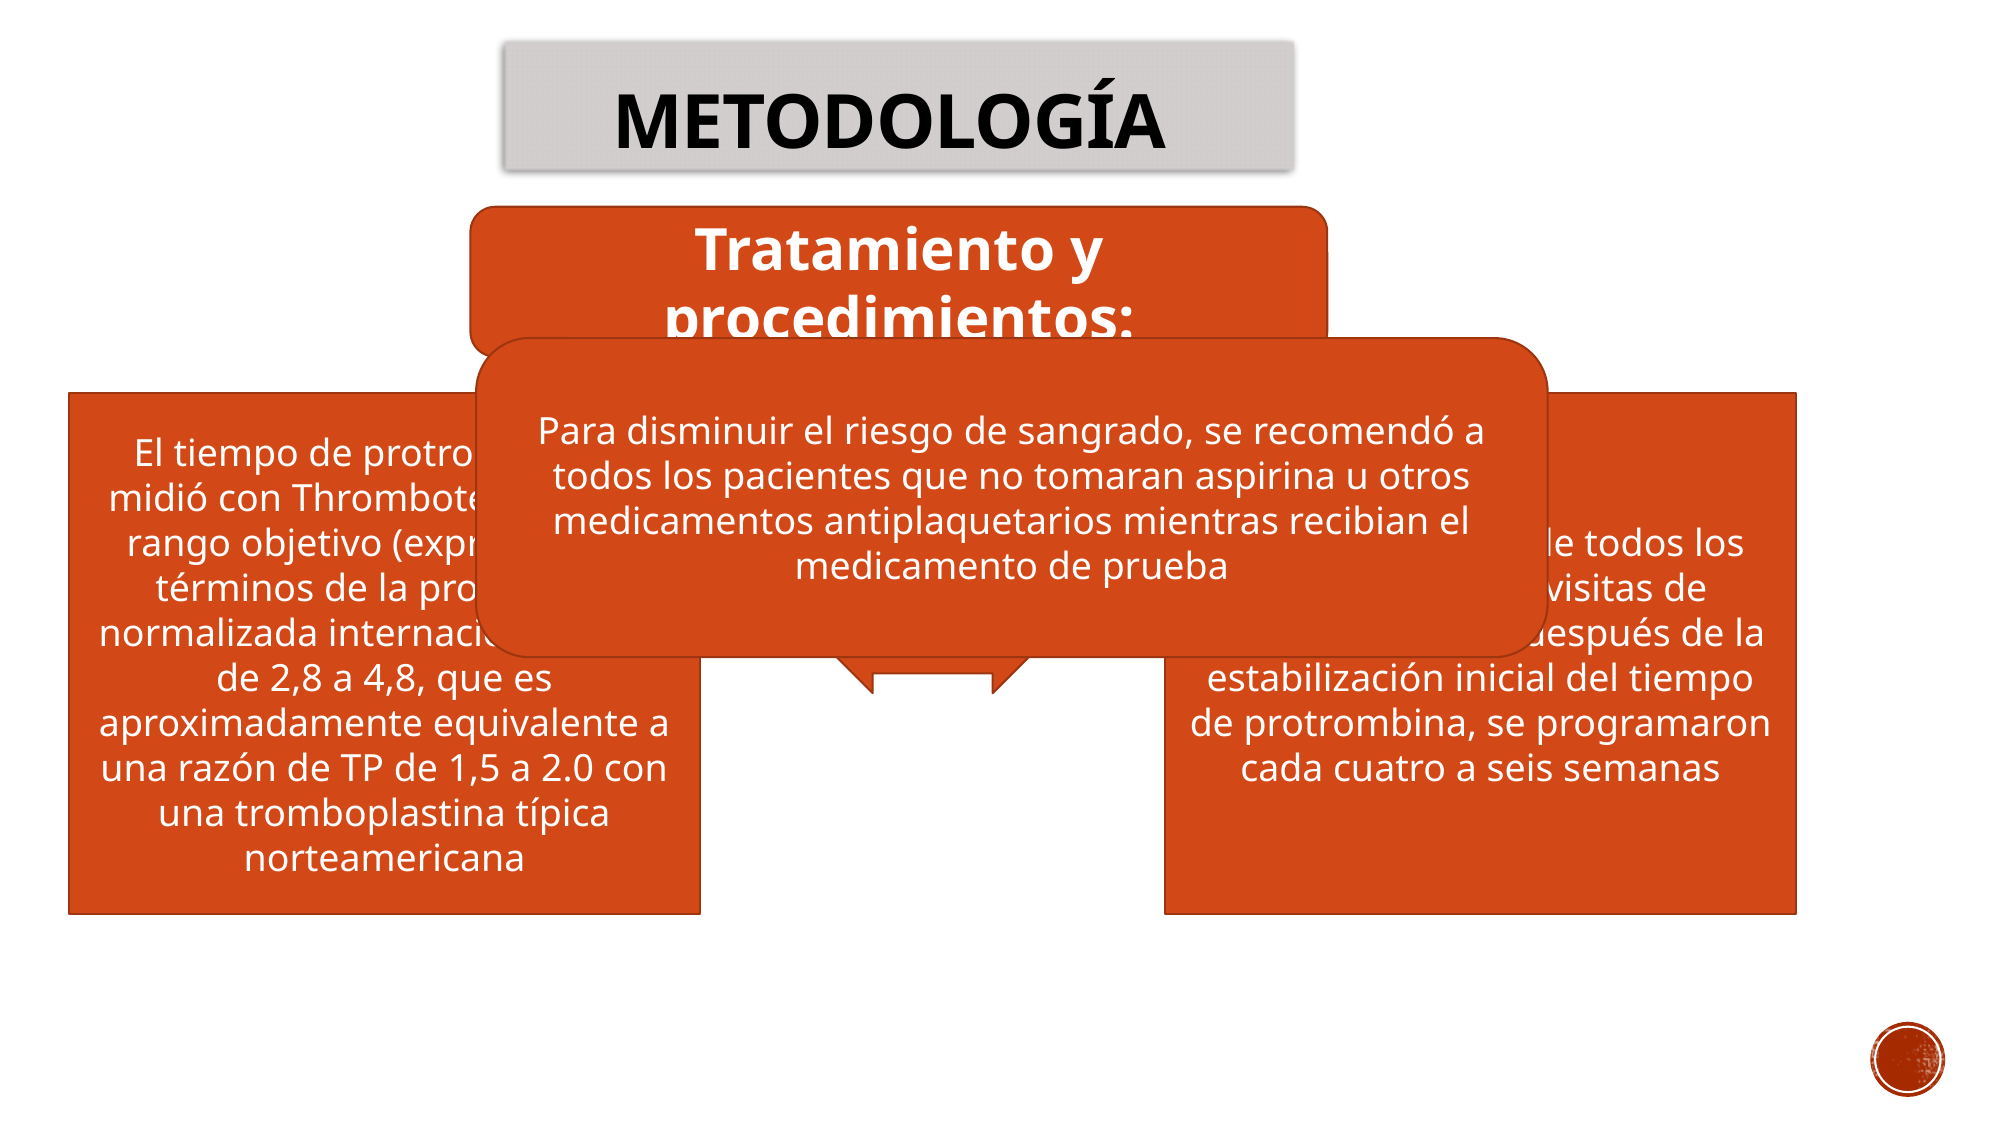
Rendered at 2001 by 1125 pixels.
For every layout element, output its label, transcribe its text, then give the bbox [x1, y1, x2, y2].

text_box El tiempo de protrombina se midió con Thrombotest, con un rango objetivo (expresado en términos de la proporción normalizada internacional [INR]) de 2,8 a 4,8, que es aproximadamente equivalente a una razón de TP de 1,5 a 2.0 con una tromboplastina típica norteamericana [68, 392, 701, 915]
text_box Se extrajo sangre de todos los pacientes en las visitas de seguimiento, que, después de la estabilización inicial del tiempo de protrombina, se programaron cada cuatro a seis semanas [1164, 392, 1797, 915]
text_box [837, 659, 1029, 695]
text_box Tratamiento y procedimientos: [469, 205, 1329, 357]
text_box Metodología [507, 44, 1292, 168]
text_box Para disminuir el riesgo de sangrado, se recomendó a todos los pacientes que no tomaran aspirina u otros medicamentos antiplaquetarios mientras recibian el medicamento de prueba [475, 336, 1549, 659]
